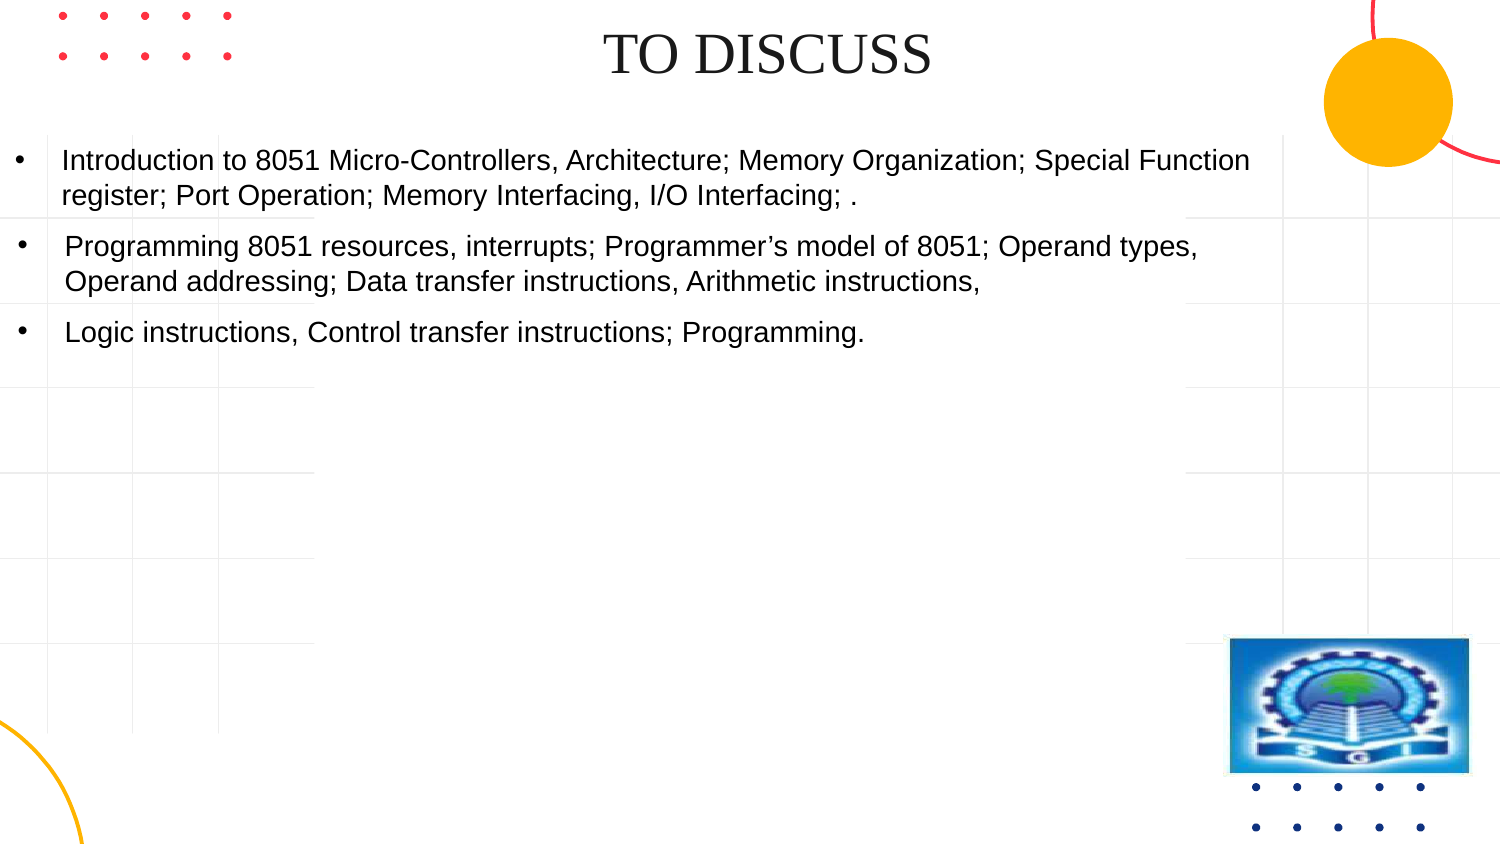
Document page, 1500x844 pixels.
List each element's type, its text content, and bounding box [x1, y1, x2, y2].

text_box Introduction to 8051 Micro-Controllers, Architecture; Memory Organization; Special Function register; Port Operation; Memory Interfacing, I/O Interfacing; . [0, 134, 1315, 219]
picture [1223, 634, 1478, 778]
title TO DISCUSS [136, 0, 1401, 94]
text_box Logic instructions, Control transfer instructions; Programming. [3, 305, 1277, 356]
text_box Programming 8051 resources, interrupts; Programmer’s model of 8051; Operand types, Operand addressing; Data transfer instructions, Arithmetic instructions, [3, 219, 1277, 305]
